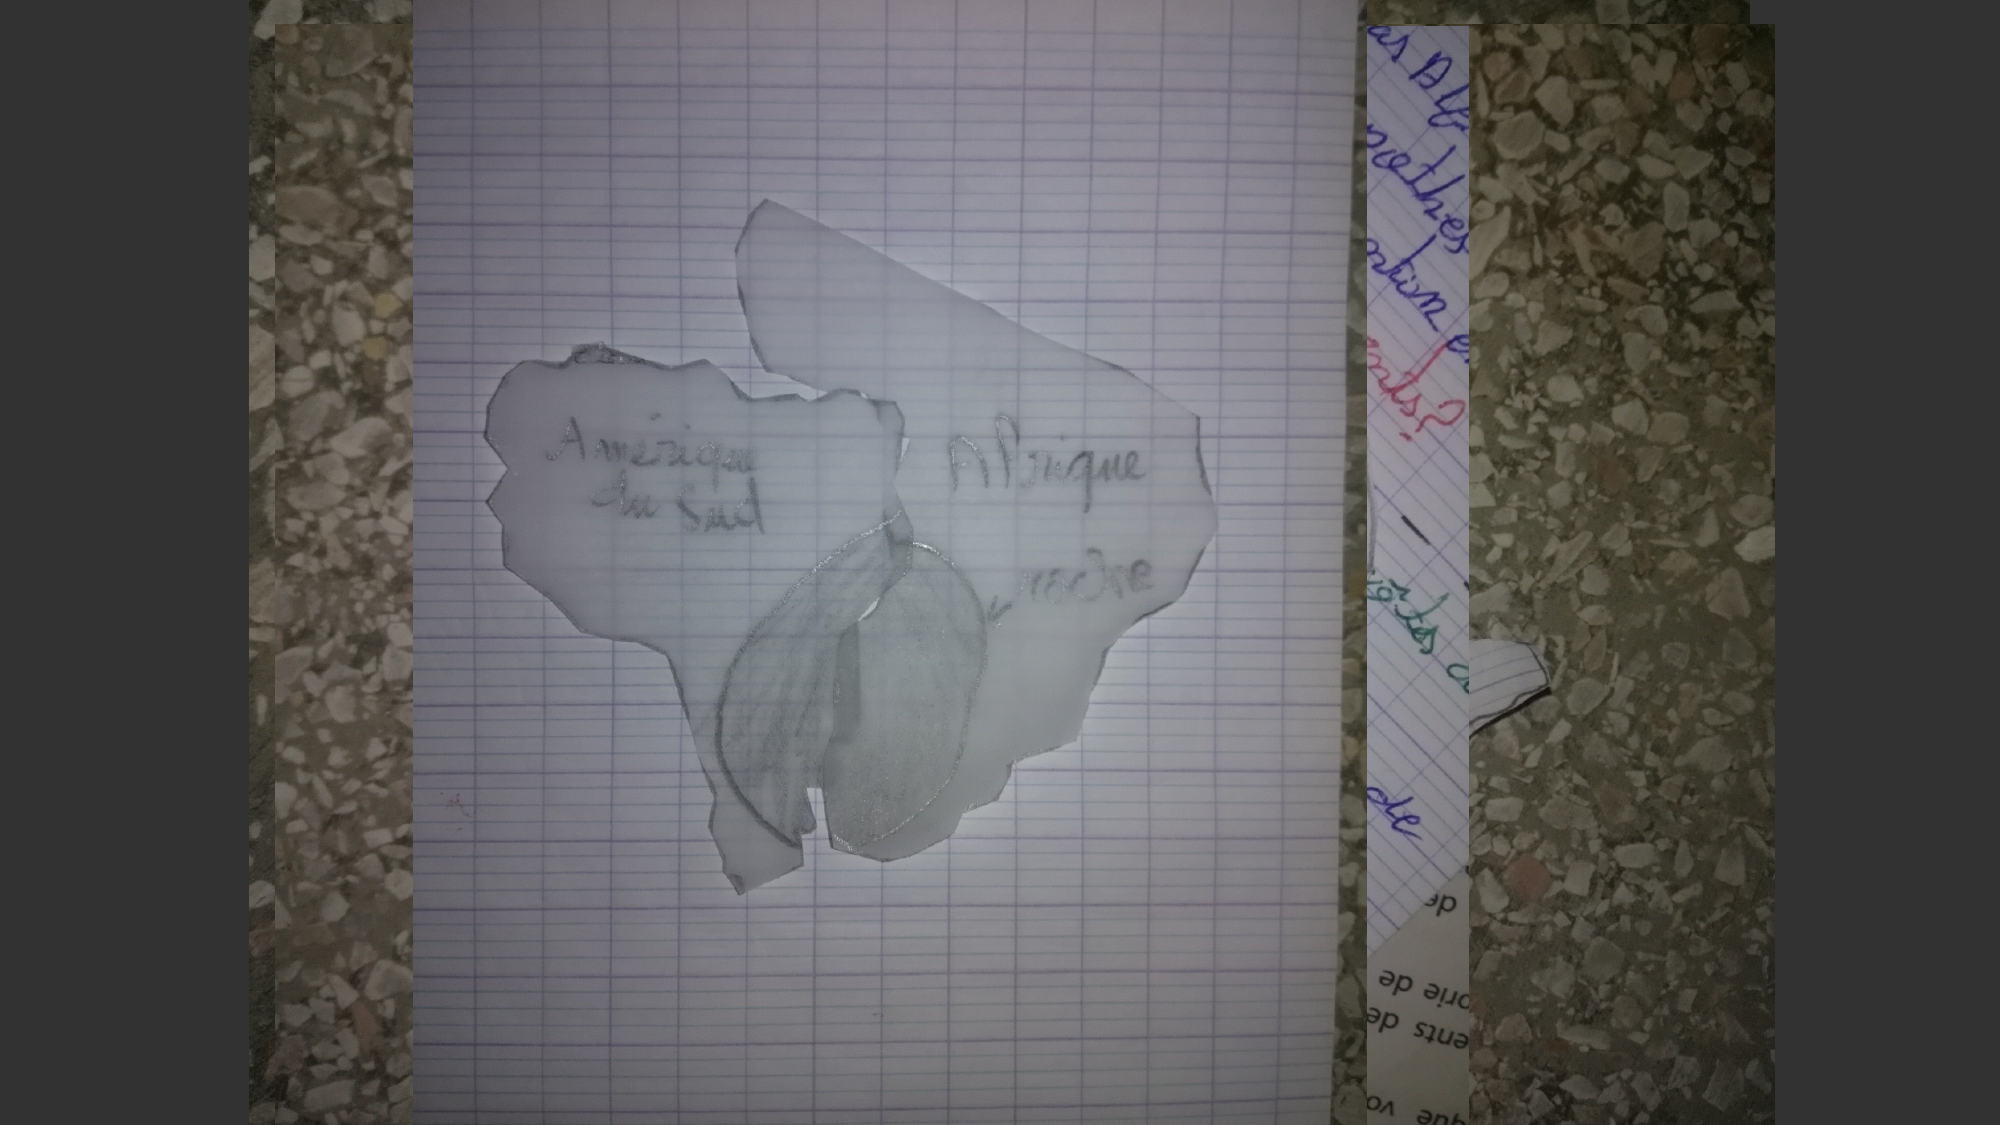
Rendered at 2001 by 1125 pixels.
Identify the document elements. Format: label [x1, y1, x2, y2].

picture [249, 0, 1776, 1125]
